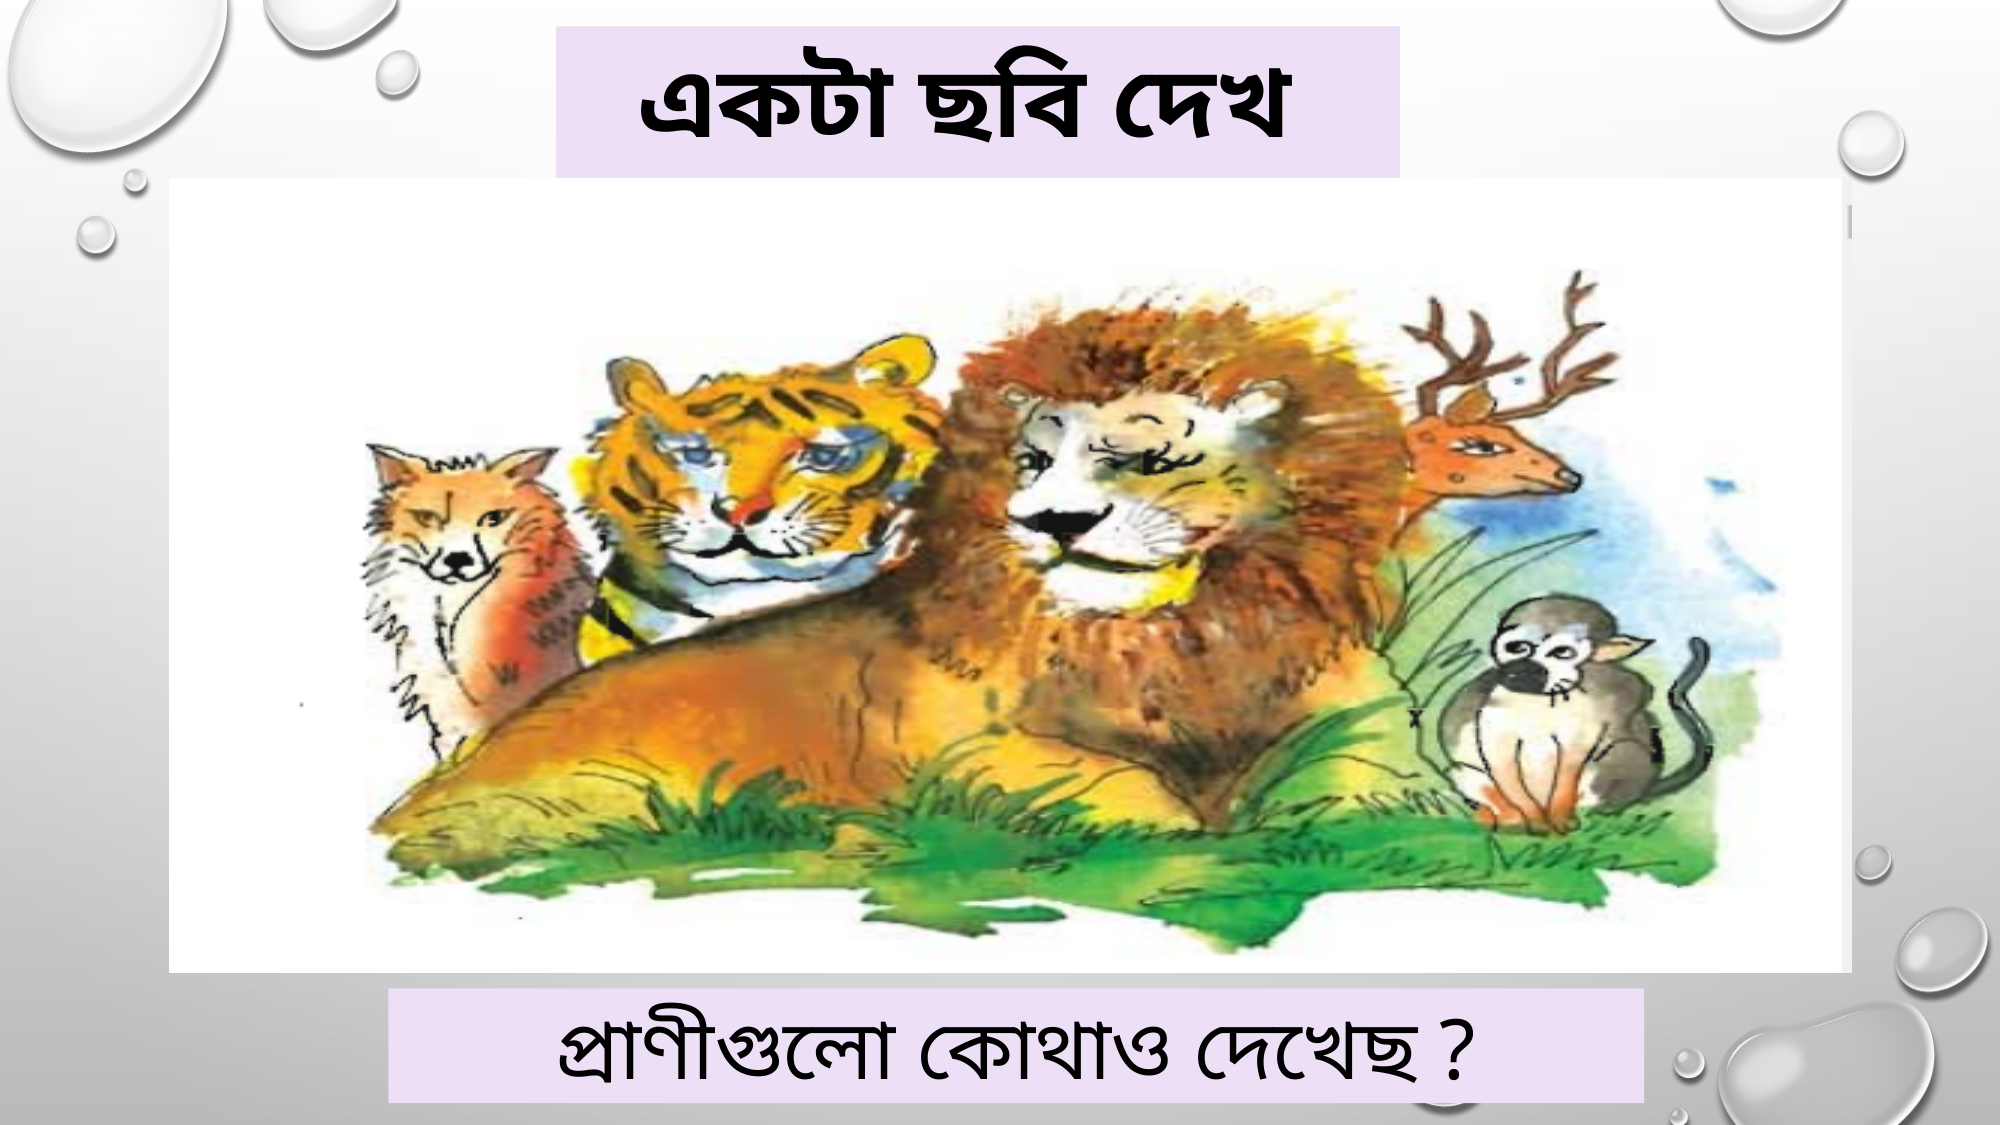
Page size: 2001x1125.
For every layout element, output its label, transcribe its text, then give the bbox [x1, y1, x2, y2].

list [168, 178, 1853, 974]
text_box প্রাণীগুলো কোথাও দেখেছ ? [388, 988, 1645, 1104]
title একটা ছবি দেখ [555, 26, 1400, 177]
picture [0, 0, 2000, 1125]
